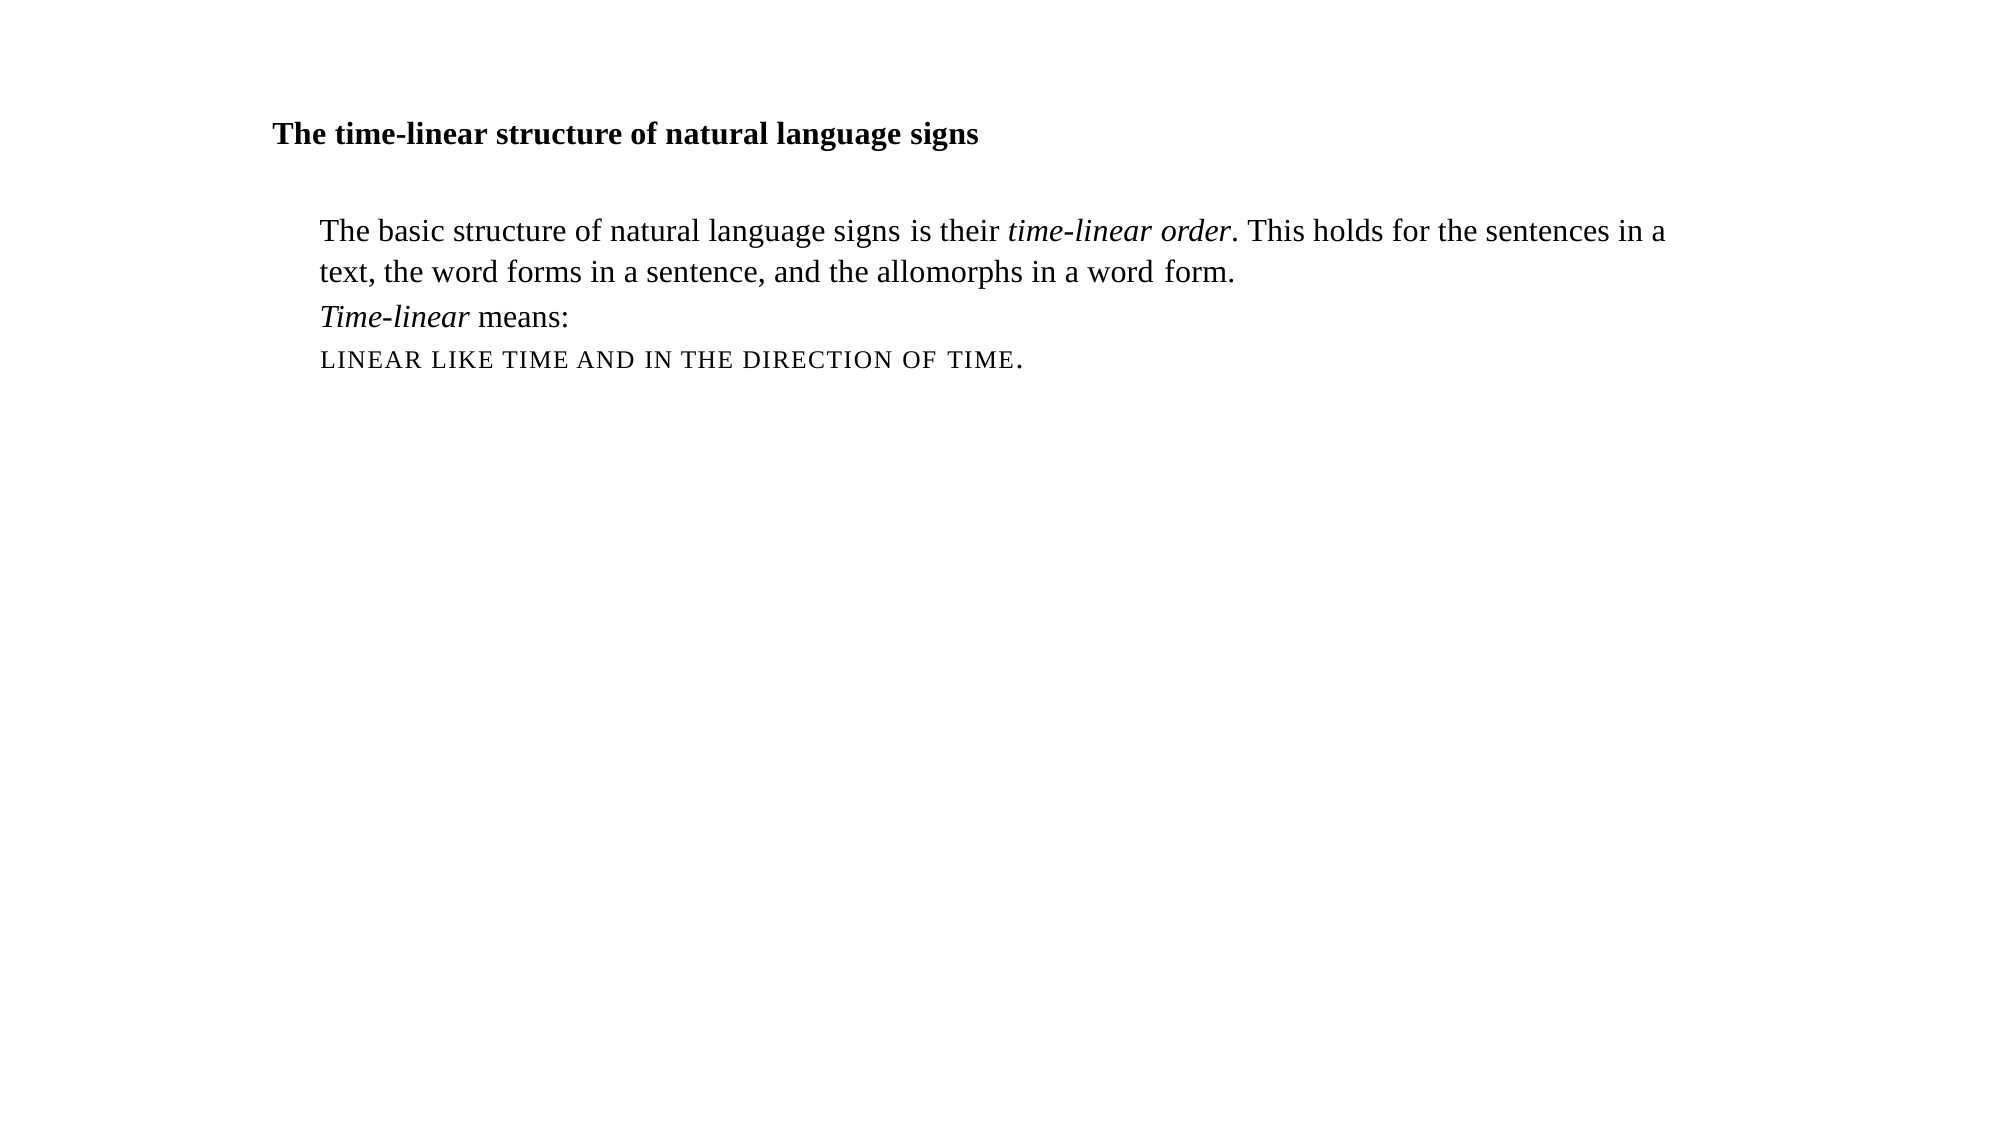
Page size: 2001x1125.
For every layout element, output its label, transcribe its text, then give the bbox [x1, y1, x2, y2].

text_box The time-linear structure of natural language signs The basic structure of natural language signs is their time-linear order. This holds for the sentences in a text, the word forms in a sentence, and the allomorphs in a word form. Time-linear means: LINEAR LIKE TIME AND IN THE DIRECTION OF TIME. [270, 110, 1683, 376]
